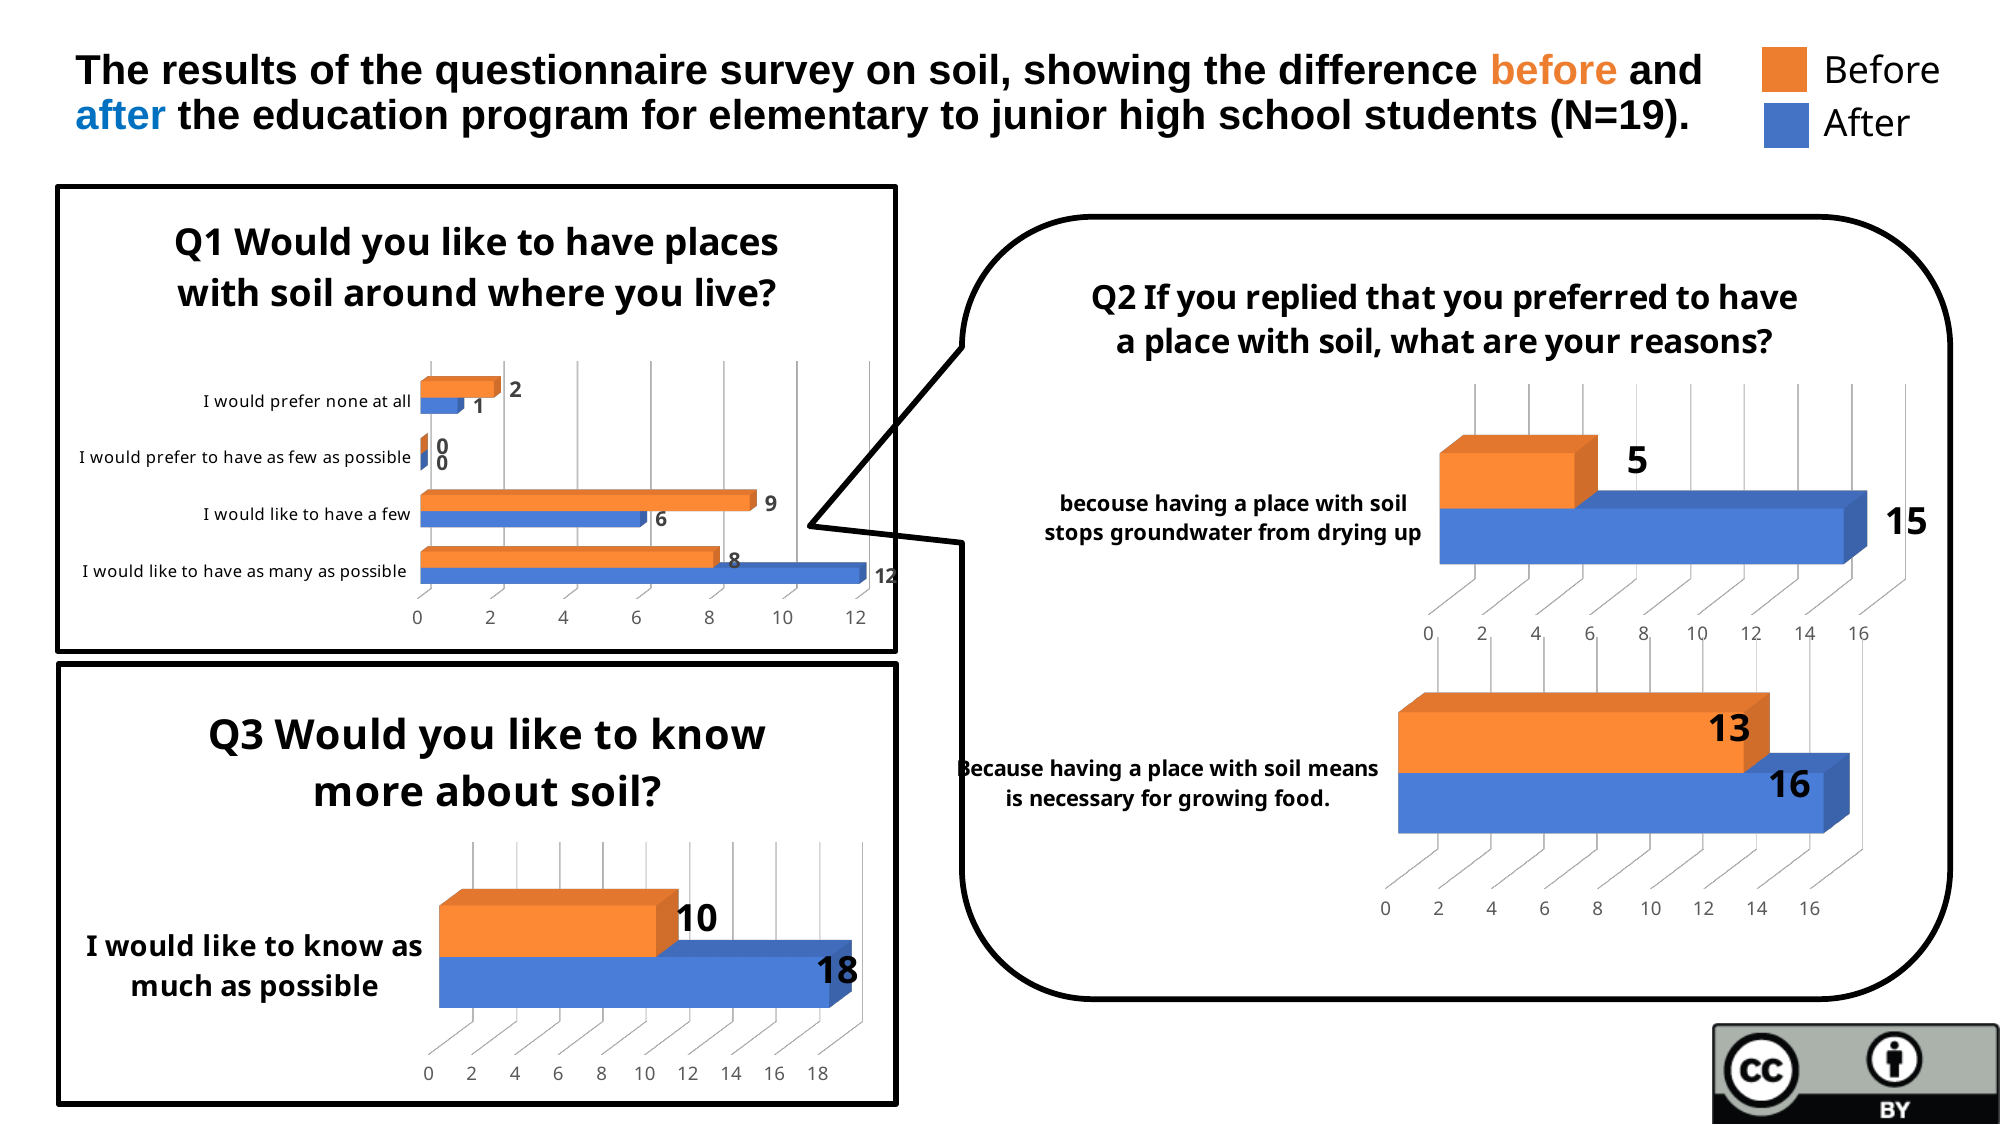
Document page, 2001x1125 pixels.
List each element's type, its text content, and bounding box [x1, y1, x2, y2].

chart [956, 265, 1959, 1063]
text_box [1763, 102, 1808, 148]
chart [55, 184, 899, 654]
text_box Before [1808, 39, 1967, 99]
text_box [1762, 47, 1807, 93]
title The results of the questionnaire survey on soil, showing the difference before and after the education program for elementary to junior high school students (N=19). [60, 21, 1745, 167]
text_box After [1808, 91, 1963, 152]
text_box [1887, 783, 1951, 981]
picture [1712, 1023, 2000, 1124]
text_box [899, 216, 1922, 616]
chart [55, 660, 900, 1107]
